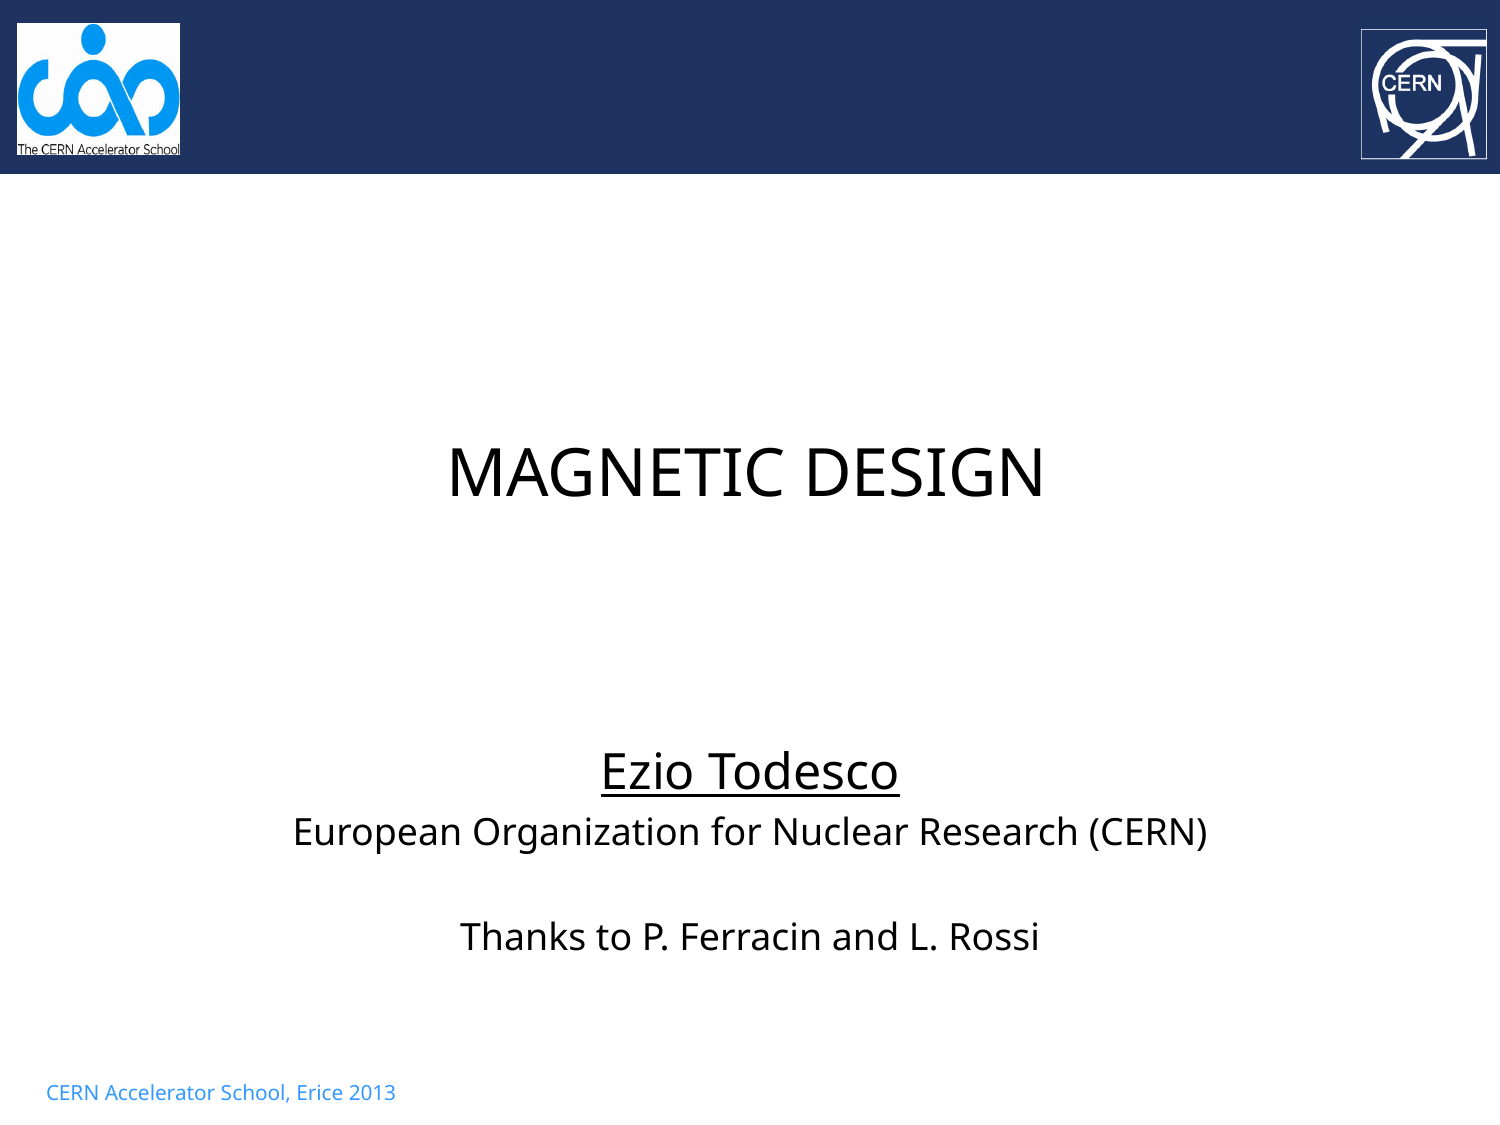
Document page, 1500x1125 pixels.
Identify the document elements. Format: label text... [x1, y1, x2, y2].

picture [17, 23, 180, 155]
picture [1352, 20, 1495, 166]
subtitle Ezio Todesco European Organization for Nuclear Research (CERN) Thanks to P. Ferracin and L. Rossi [225, 732, 1276, 1013]
title MAGNETIC DESIGN [50, 220, 1445, 720]
